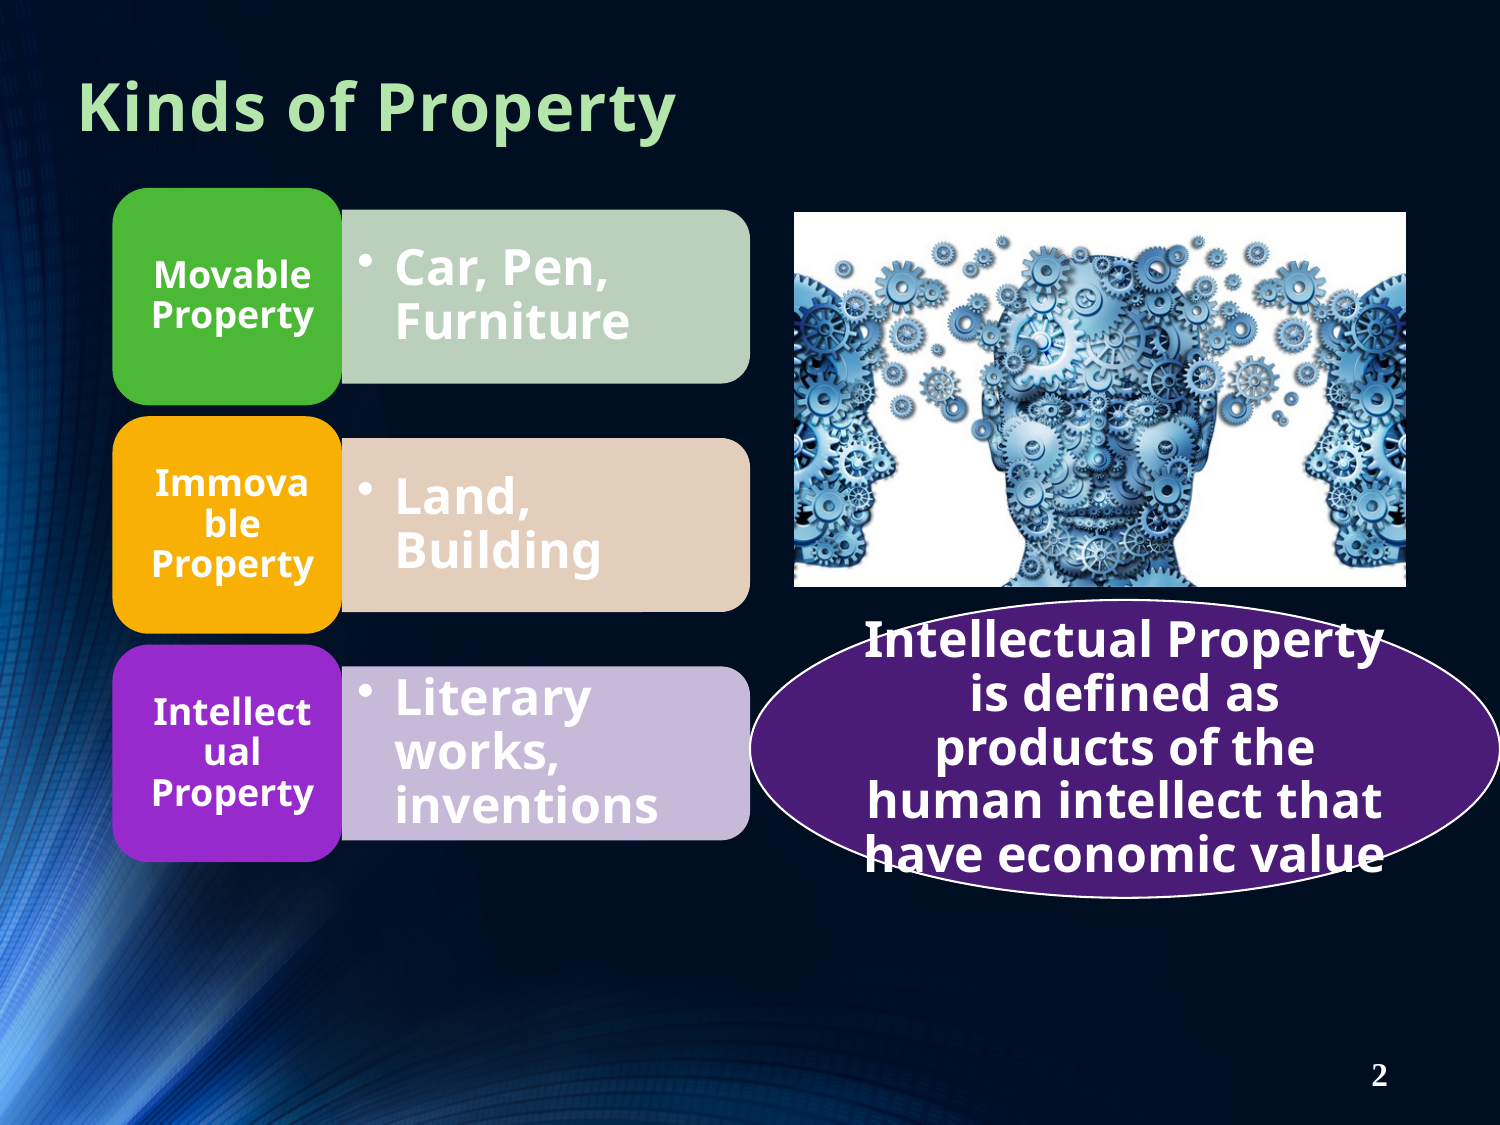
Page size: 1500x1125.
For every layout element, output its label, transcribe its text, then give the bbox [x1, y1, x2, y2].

slide_number 2 [1299, 1050, 1404, 1096]
picture [0, 0, 1500, 1125]
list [112, 187, 750, 863]
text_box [749, 599, 1500, 898]
title Kinds of Property [61, 21, 750, 154]
